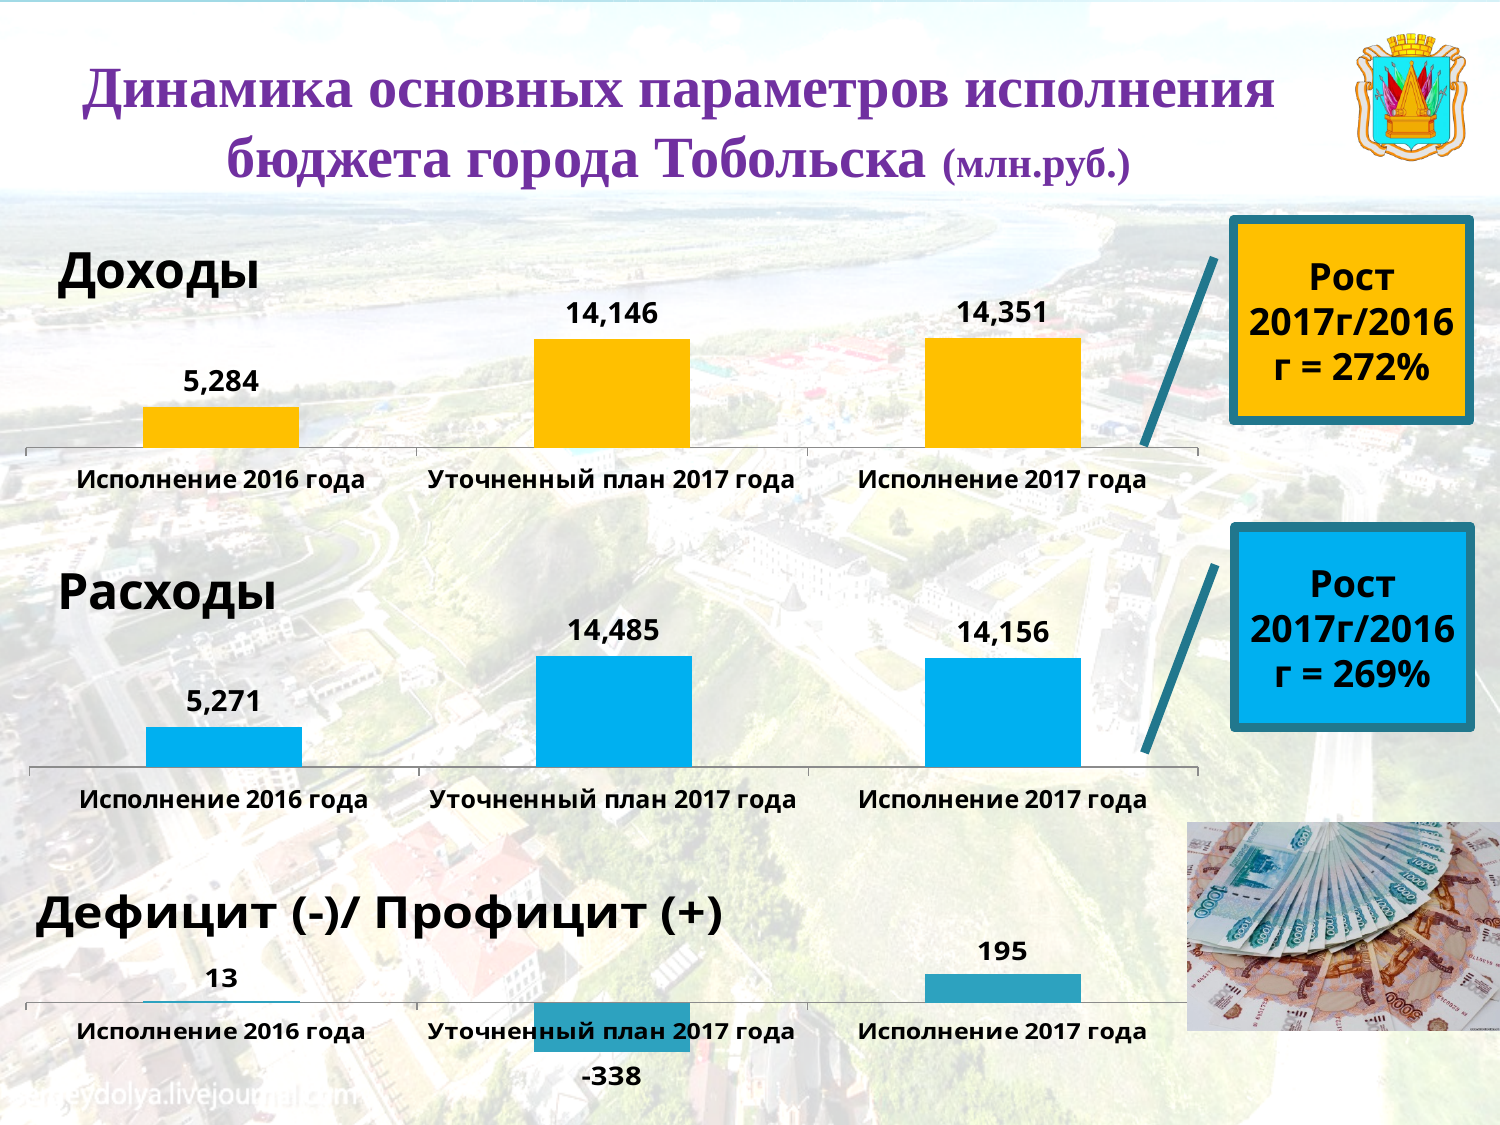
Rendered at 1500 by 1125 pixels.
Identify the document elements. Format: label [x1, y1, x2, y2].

chart [1, 857, 1223, 1094]
picture [0, 2, 1500, 1125]
chart [4, 526, 1223, 823]
chart [1, 207, 1223, 503]
